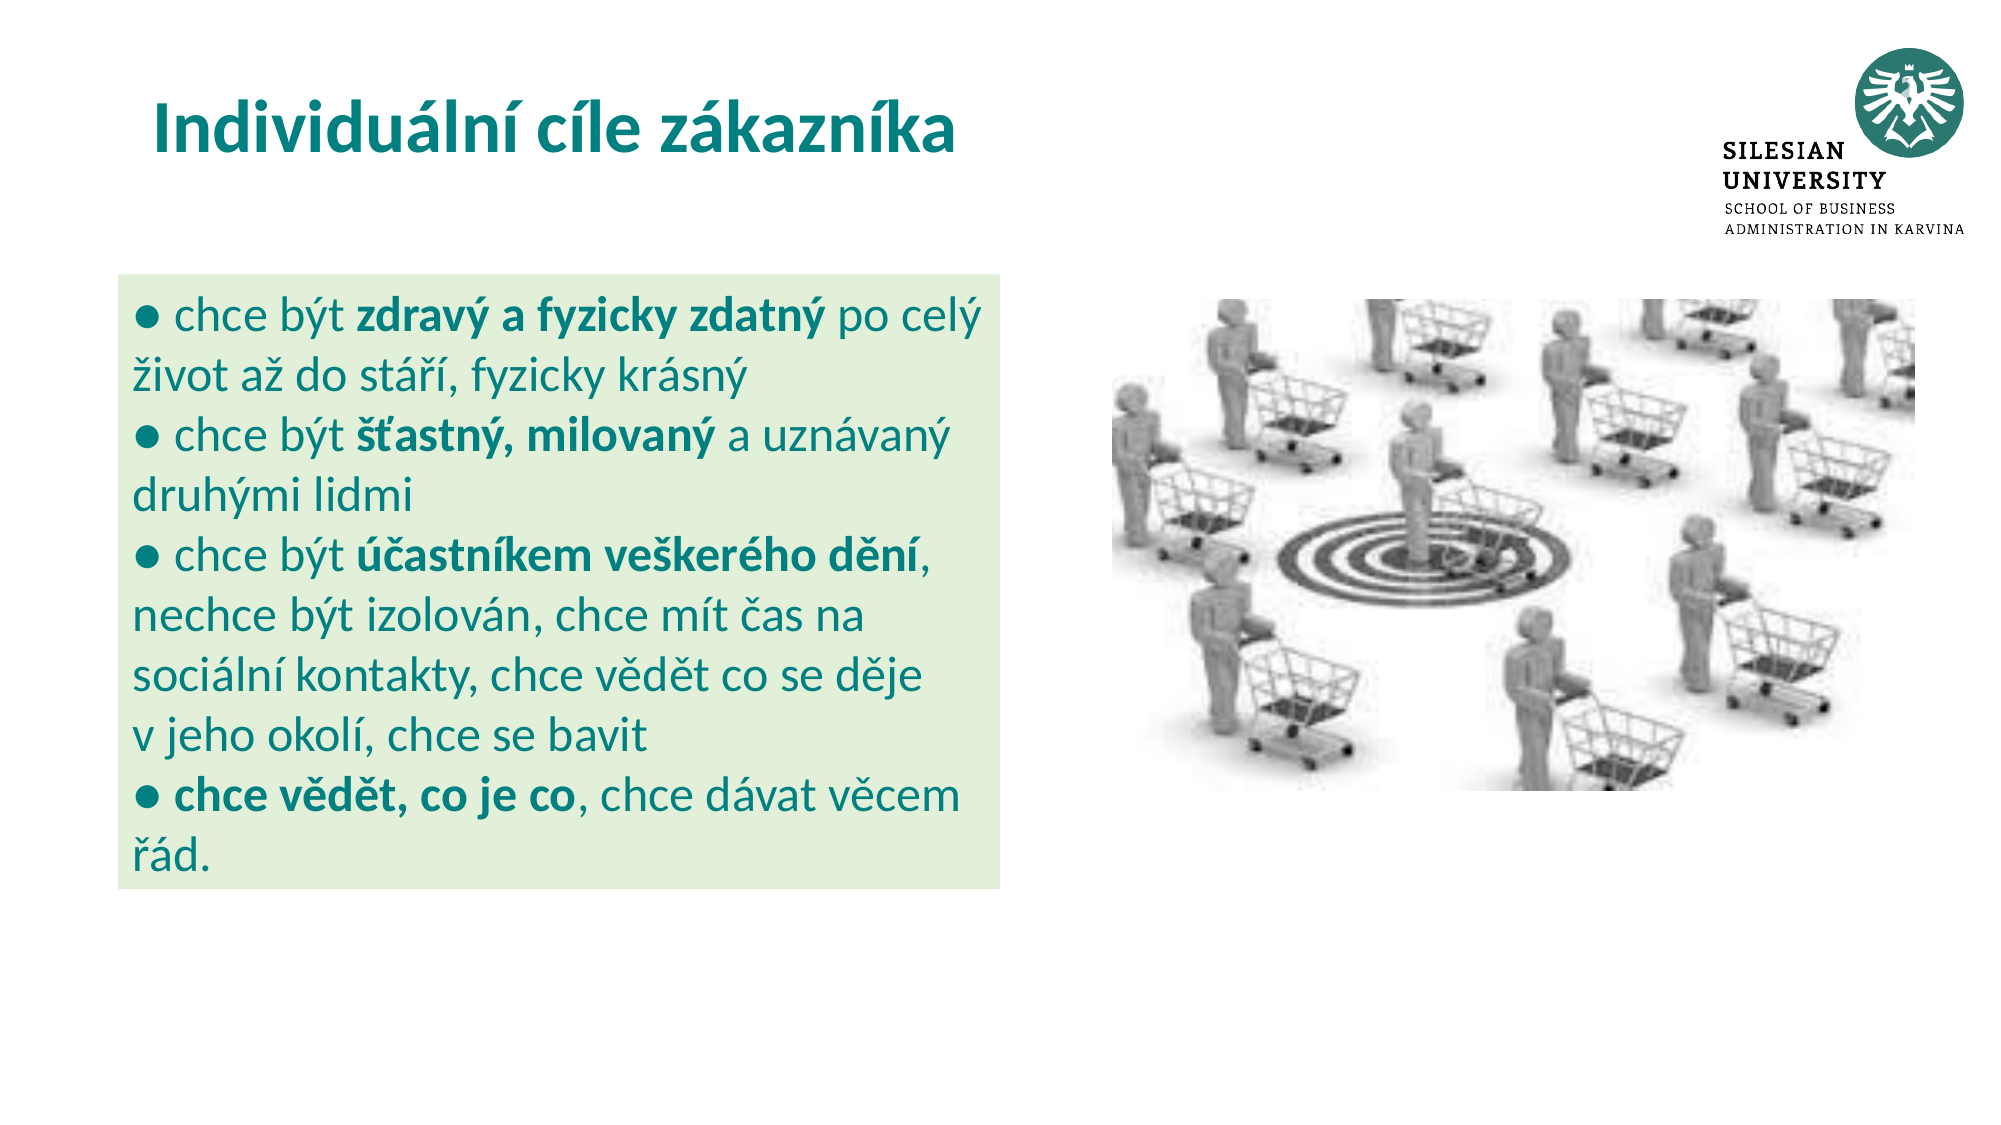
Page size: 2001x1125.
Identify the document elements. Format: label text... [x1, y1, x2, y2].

picture [1723, 48, 1964, 234]
title Individuální cíle zákazníka [137, 59, 1588, 197]
text_box ● chce být zdravý a fyzicky zdatný po celý život až do stáří, fyzicky krásný ● chce být šťastný, milovaný a uznávaný druhými lidmi ● chce být účastníkem veškerého dění, nechce být izolován, chce mít čas na sociální kontakty, chce vědět co se děje v jeho okolí, chce se bavit ● chce vědět, co je co, chce dávat věcem řád. [118, 274, 1000, 890]
picture [1112, 299, 1915, 791]
